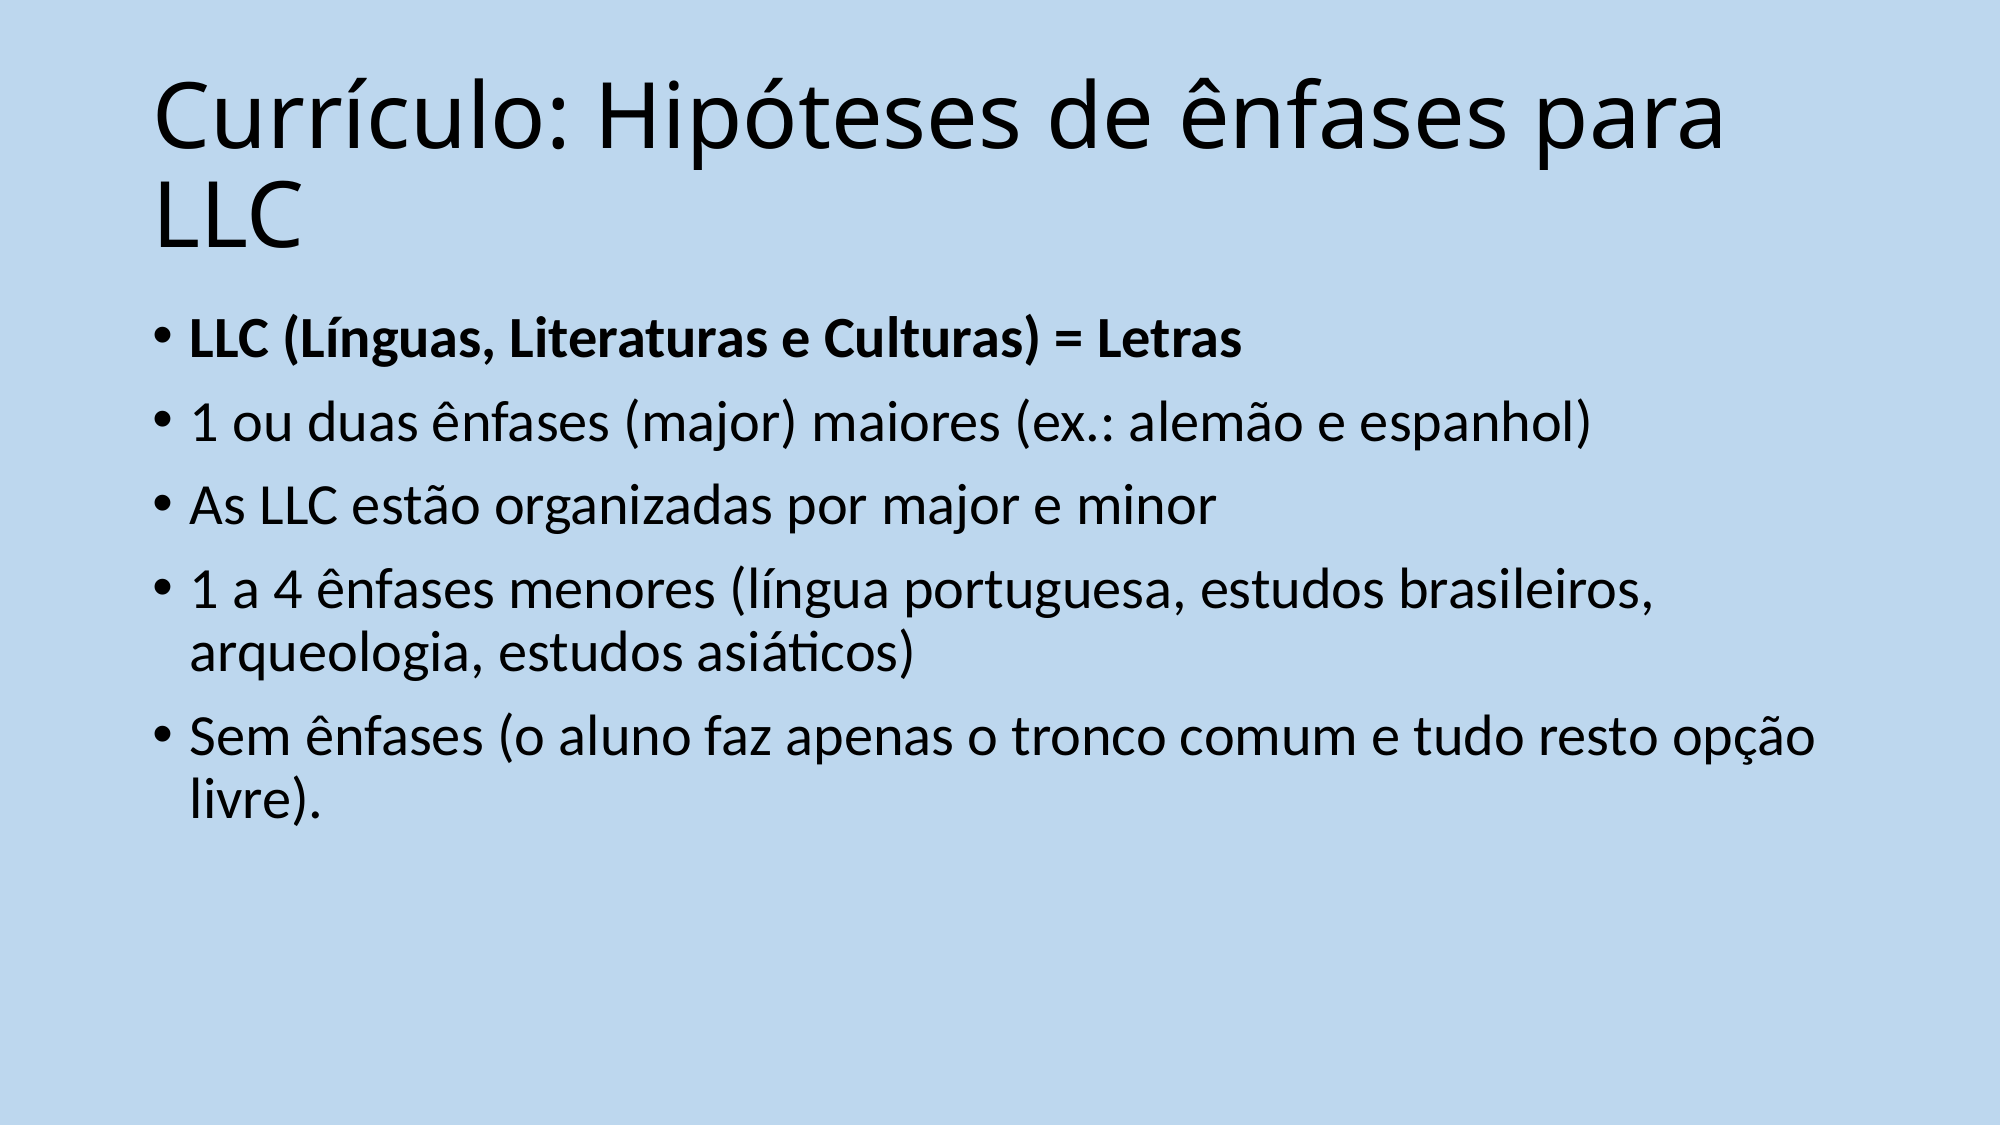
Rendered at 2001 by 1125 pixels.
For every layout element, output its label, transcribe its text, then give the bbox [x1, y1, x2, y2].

list LLC (Línguas, Literaturas e Culturas) = Letras 1 ou duas ênfases (major) maiores (ex.: alemão e espanhol) As LLC estão organizadas por major e minor 1 a 4 ênfases menores (língua portuguesa, estudos brasileiros, arqueologia, estudos asiáticos) Sem ênfases (o aluno faz apenas o tronco comum e tudo resto opção livre). [137, 299, 1863, 1014]
title Currículo: Hipóteses de ênfases para LLC [137, 59, 1863, 278]
